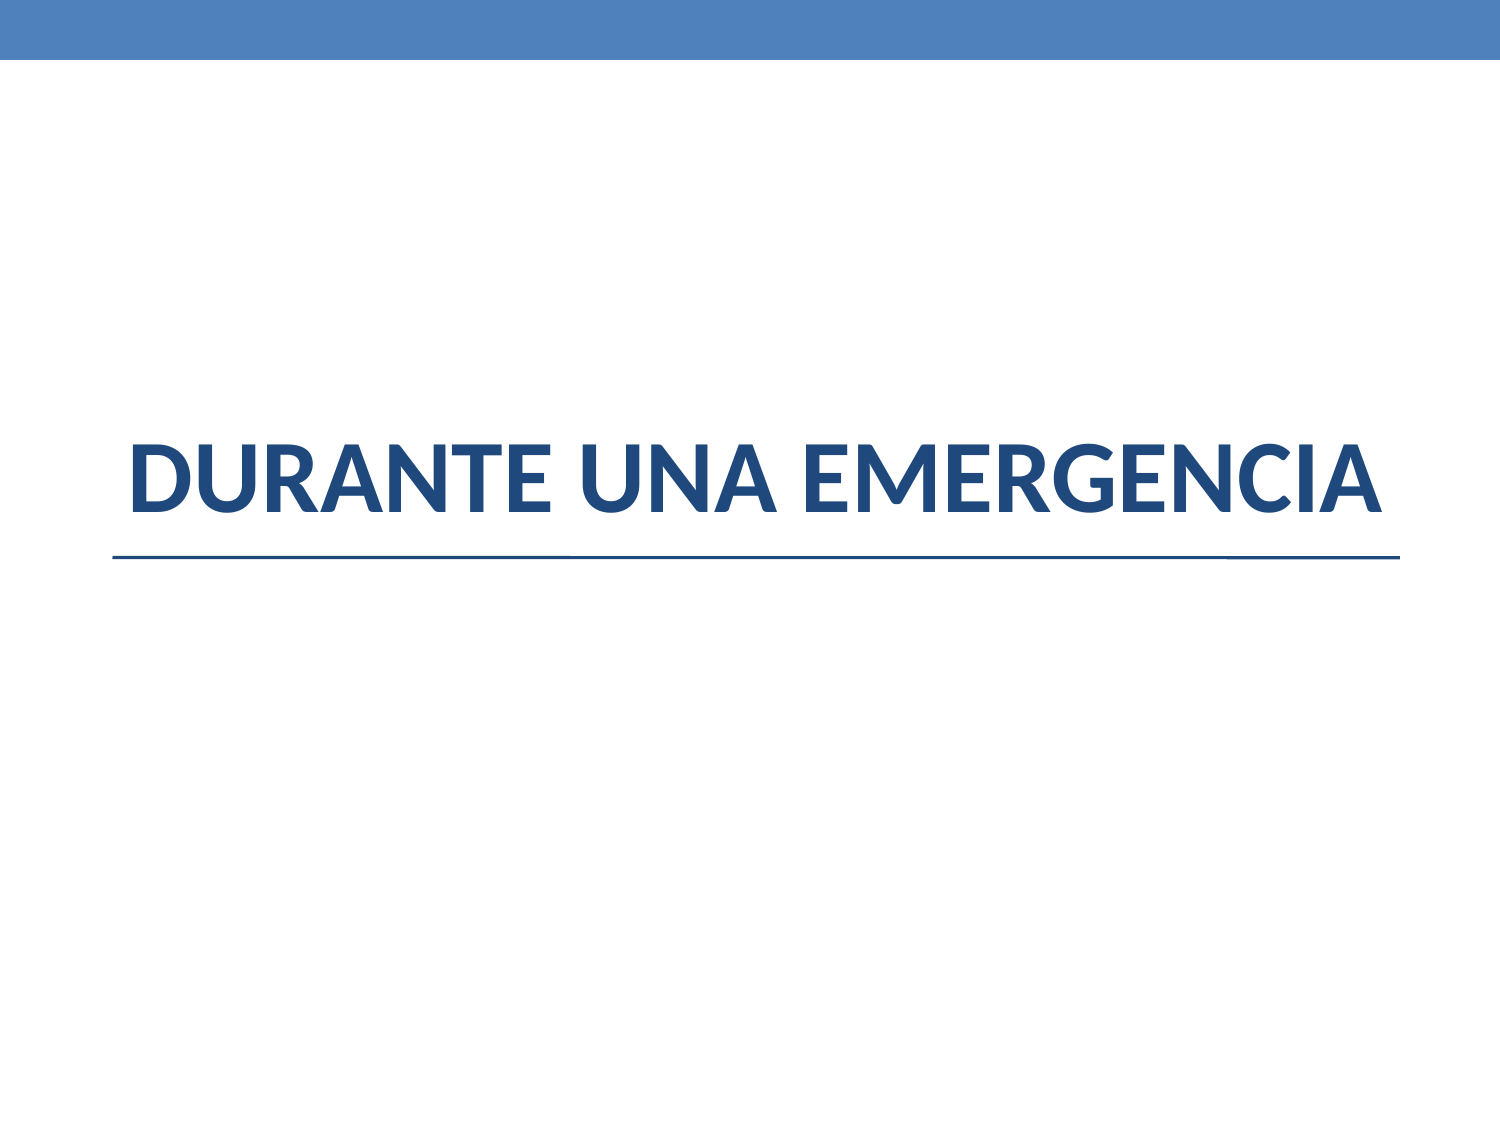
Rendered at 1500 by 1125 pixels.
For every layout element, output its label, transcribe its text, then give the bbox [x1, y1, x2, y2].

title DURANTE UNA EMERGENCIA [112, 224, 1400, 542]
